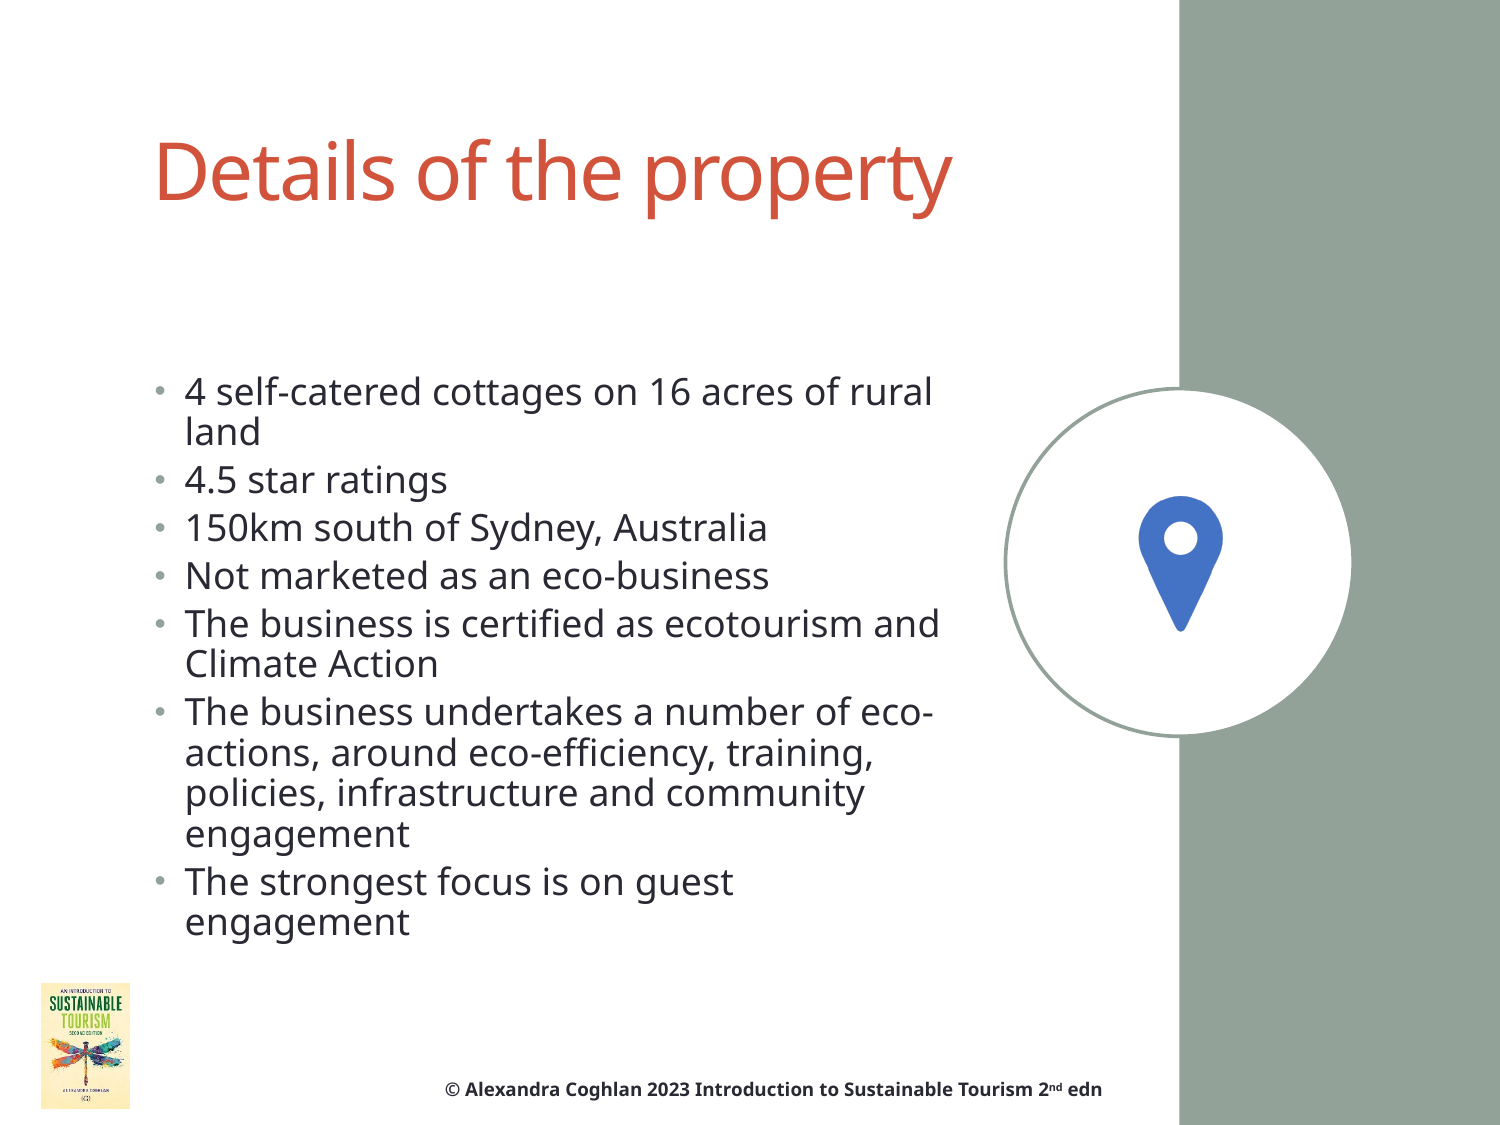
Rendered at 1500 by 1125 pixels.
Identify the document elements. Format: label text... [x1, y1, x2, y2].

picture [1086, 469, 1275, 658]
text_box [1003, 386, 1356, 739]
picture [41, 983, 130, 1109]
text_box [1177, 0, 1500, 1125]
title Details of the property [137, 112, 1058, 276]
list 4 self-catered cottages on 16 acres of rural land 4.5 star ratings 150km south of Sydney, Australia Not marketed as an eco-business The business is certified as ecotourism and Climate Action The business undertakes a number of eco-actions, around eco-efficiency, training, policies, infrastructure and community engagement The strongest focus is on guest engagement [139, 365, 966, 987]
